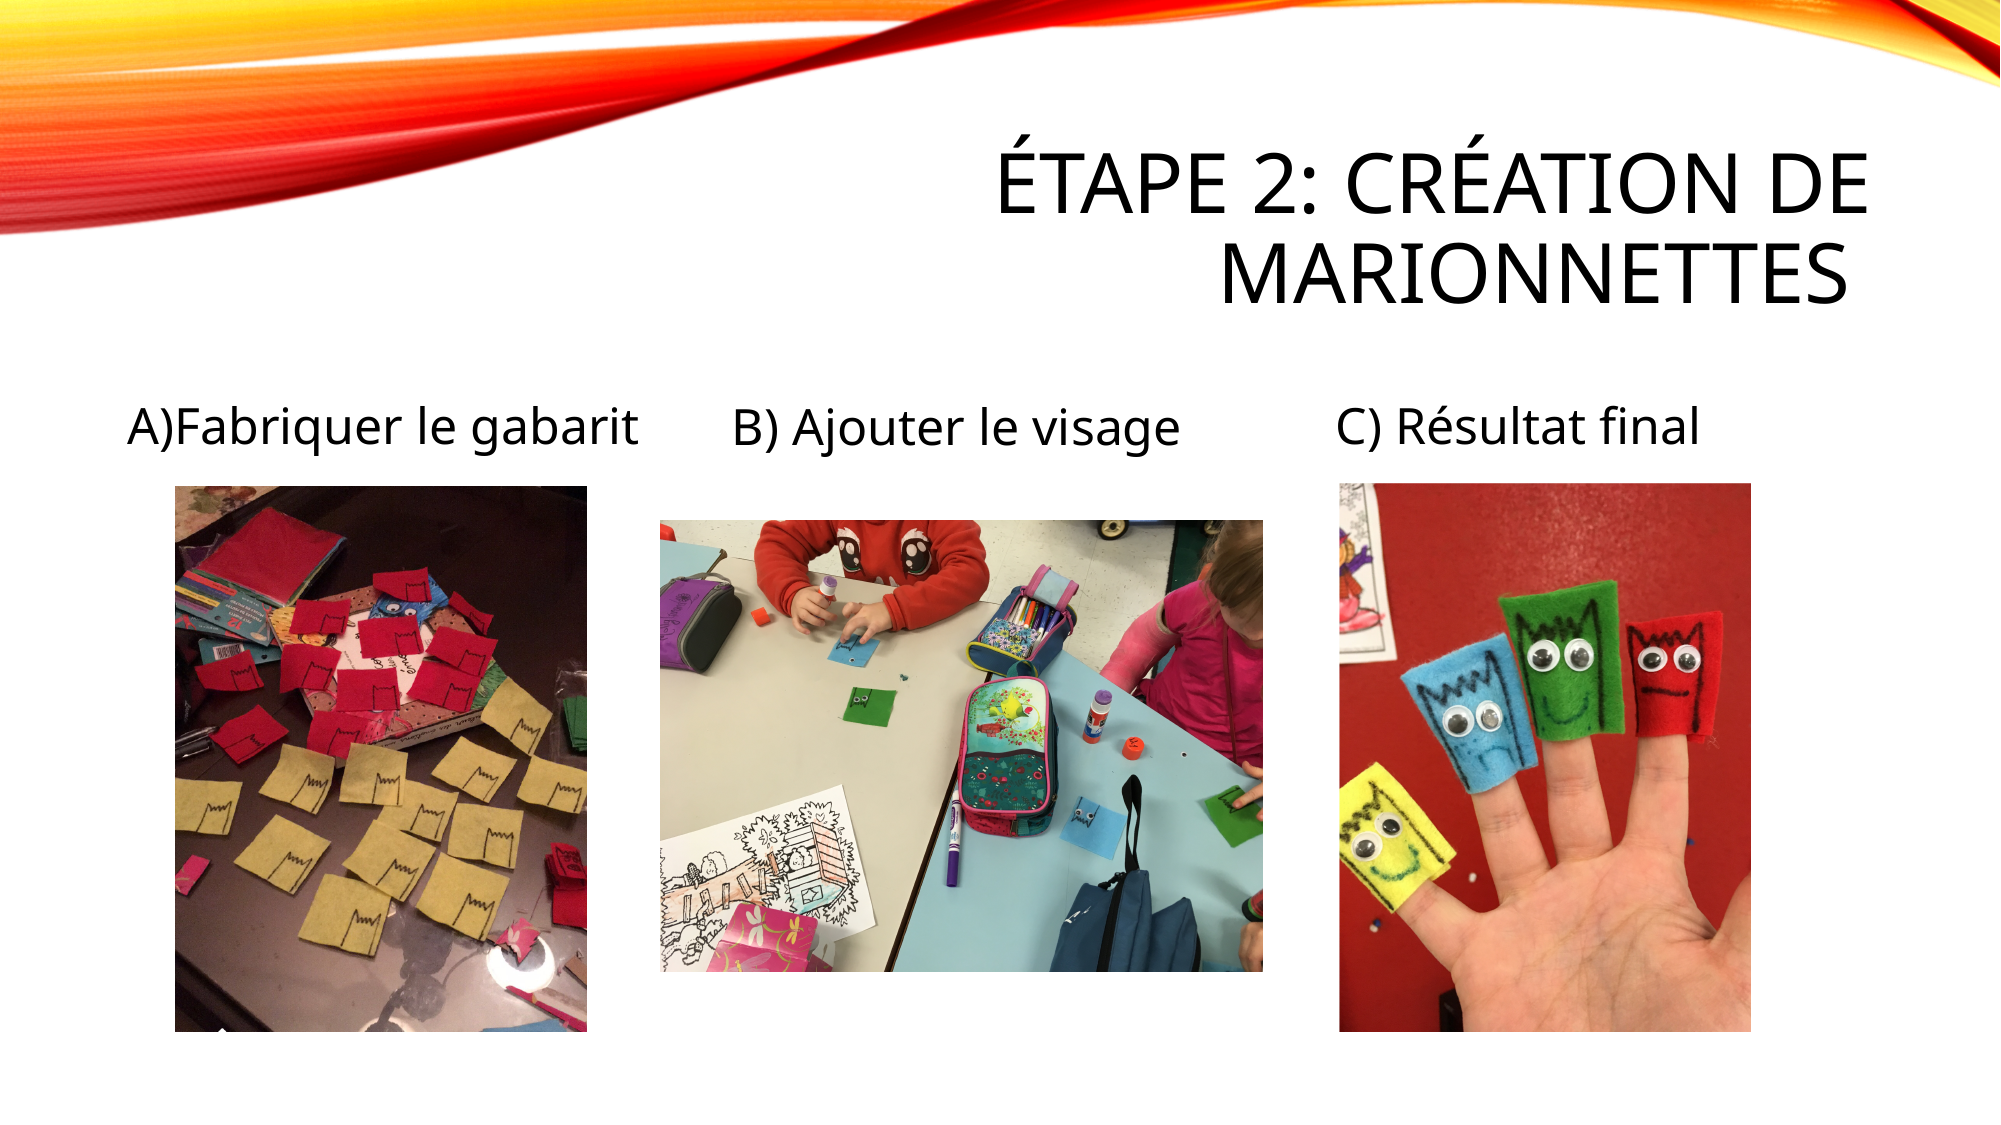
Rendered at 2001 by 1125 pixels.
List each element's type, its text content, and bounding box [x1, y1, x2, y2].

list B) Ajouter le visage [716, 361, 1284, 464]
picture [1271, 484, 1820, 1031]
picture [169, 485, 588, 1032]
picture [660, 520, 1263, 972]
list A)Fabriquer le gabarit [112, 361, 680, 463]
title Étape 2: Création de marionnettes [474, 125, 1888, 339]
list C) Résultat final [1320, 359, 1888, 463]
picture [0, 0, 2000, 237]
